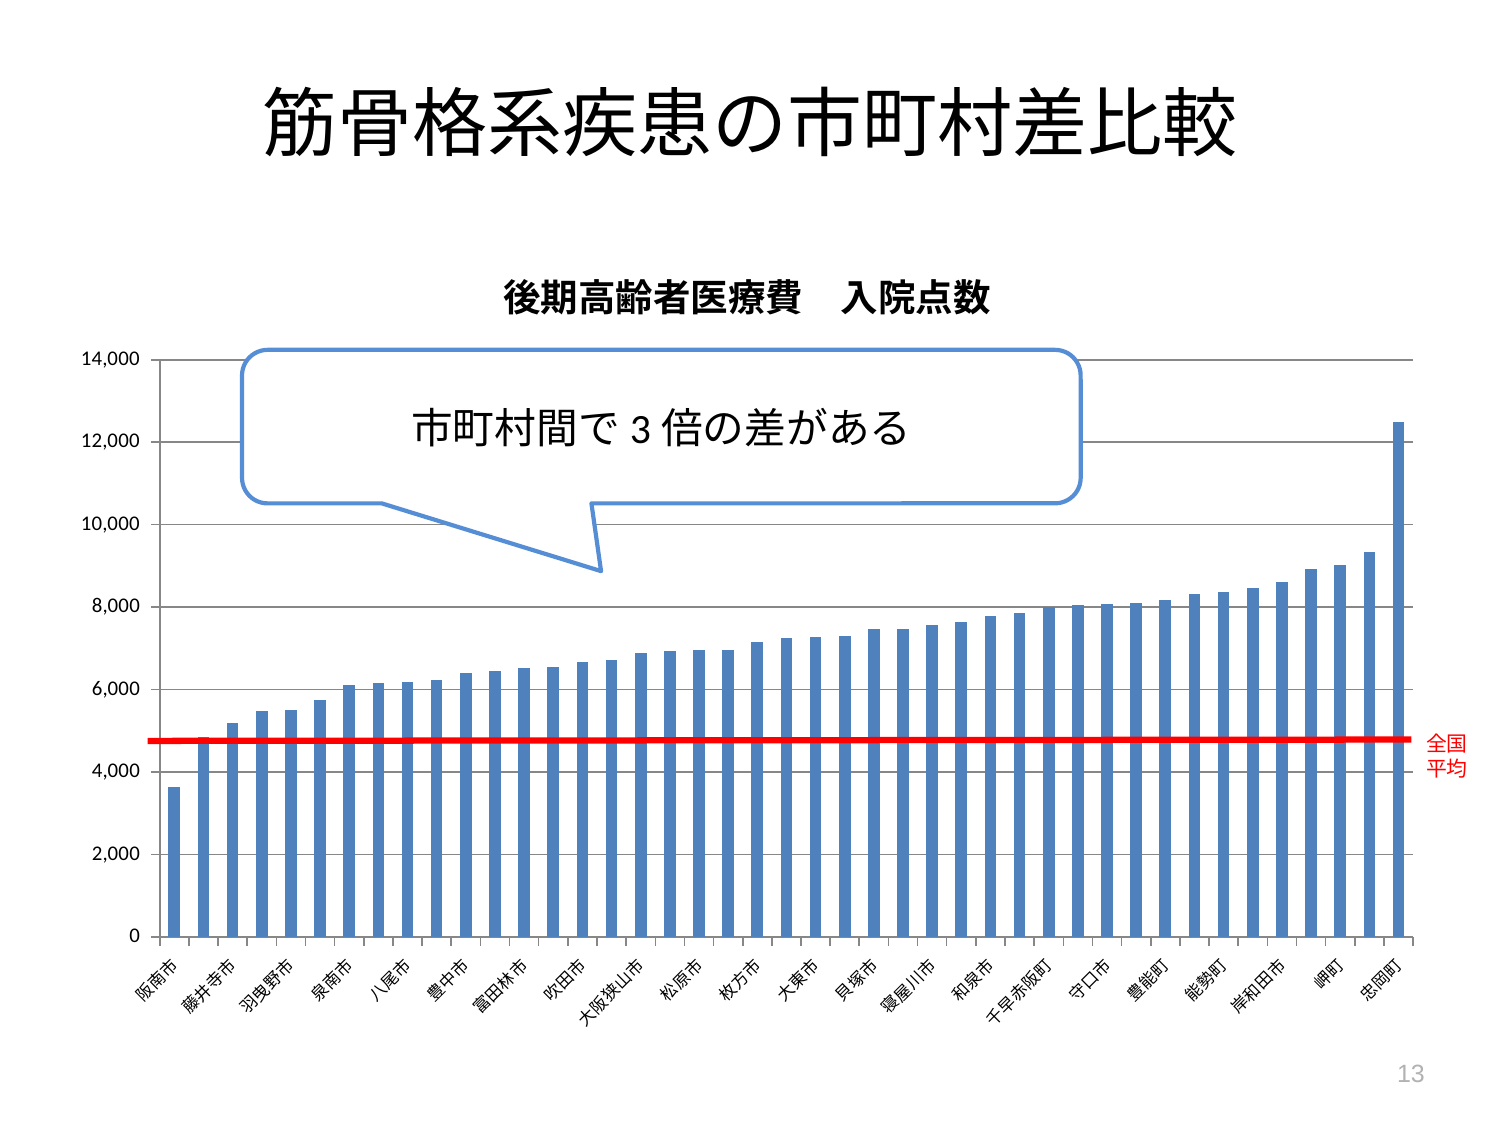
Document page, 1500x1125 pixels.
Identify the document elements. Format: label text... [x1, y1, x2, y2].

chart [52, 231, 1442, 1047]
title 筋骨格系疾患の市町村差比較 [75, 45, 1425, 197]
slide_number 12 [1074, 1055, 1425, 1103]
text_box 全国平均 [1446, 723, 1500, 789]
